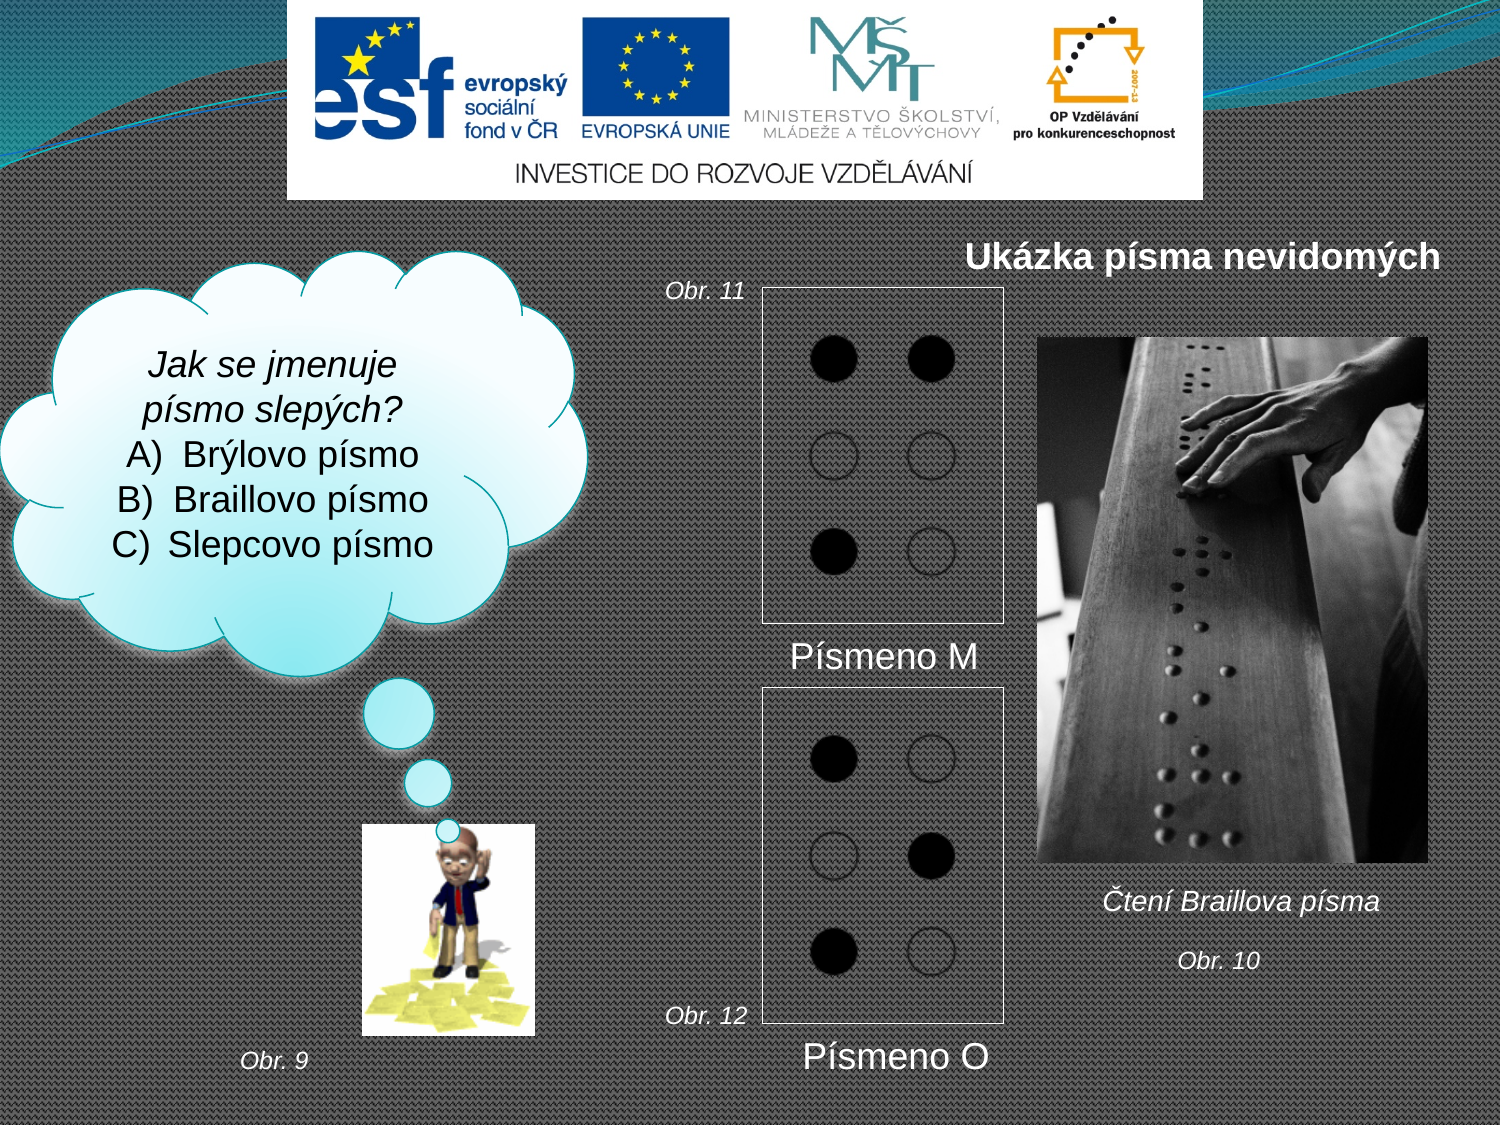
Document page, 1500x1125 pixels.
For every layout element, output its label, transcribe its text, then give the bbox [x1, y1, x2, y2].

picture [1037, 337, 1428, 863]
text_box Obr. 12 [649, 992, 763, 1037]
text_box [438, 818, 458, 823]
text_box Obr. 9 [224, 1037, 388, 1083]
picture [362, 824, 535, 1037]
text_box [356, 1037, 388, 1049]
text_box Čtení Braillova písma [1087, 875, 1400, 925]
text_box Jak se jmenuje písmo slepých? Brýlovo písmo Braillovo písmo Slepcovo písmo [0, 250, 589, 678]
text_box Jak se jmenuje písmo slepých? Brýlovo písmo Braillovo písmo Slepcovo písmo [403, 758, 453, 808]
text_box Obr. 10 [1162, 937, 1325, 983]
text_box Obr. 11 [649, 267, 813, 312]
text_box Písmeno O [787, 1024, 1025, 1085]
text_box Písmeno M [774, 624, 1013, 685]
text_box Jak se jmenuje písmo slepých? Brýlovo písmo Braillovo písmo Slepcovo písmo [362, 677, 436, 750]
text_box [755, 288, 762, 312]
text_box [755, 992, 813, 1037]
text_box [813, 1024, 1011, 1037]
text_box [774, 624, 1010, 636]
picture [762, 287, 1004, 624]
text_box Ukázka písma nevidomých [949, 224, 1463, 285]
picture [287, 0, 1203, 200]
picture [762, 687, 1004, 1024]
